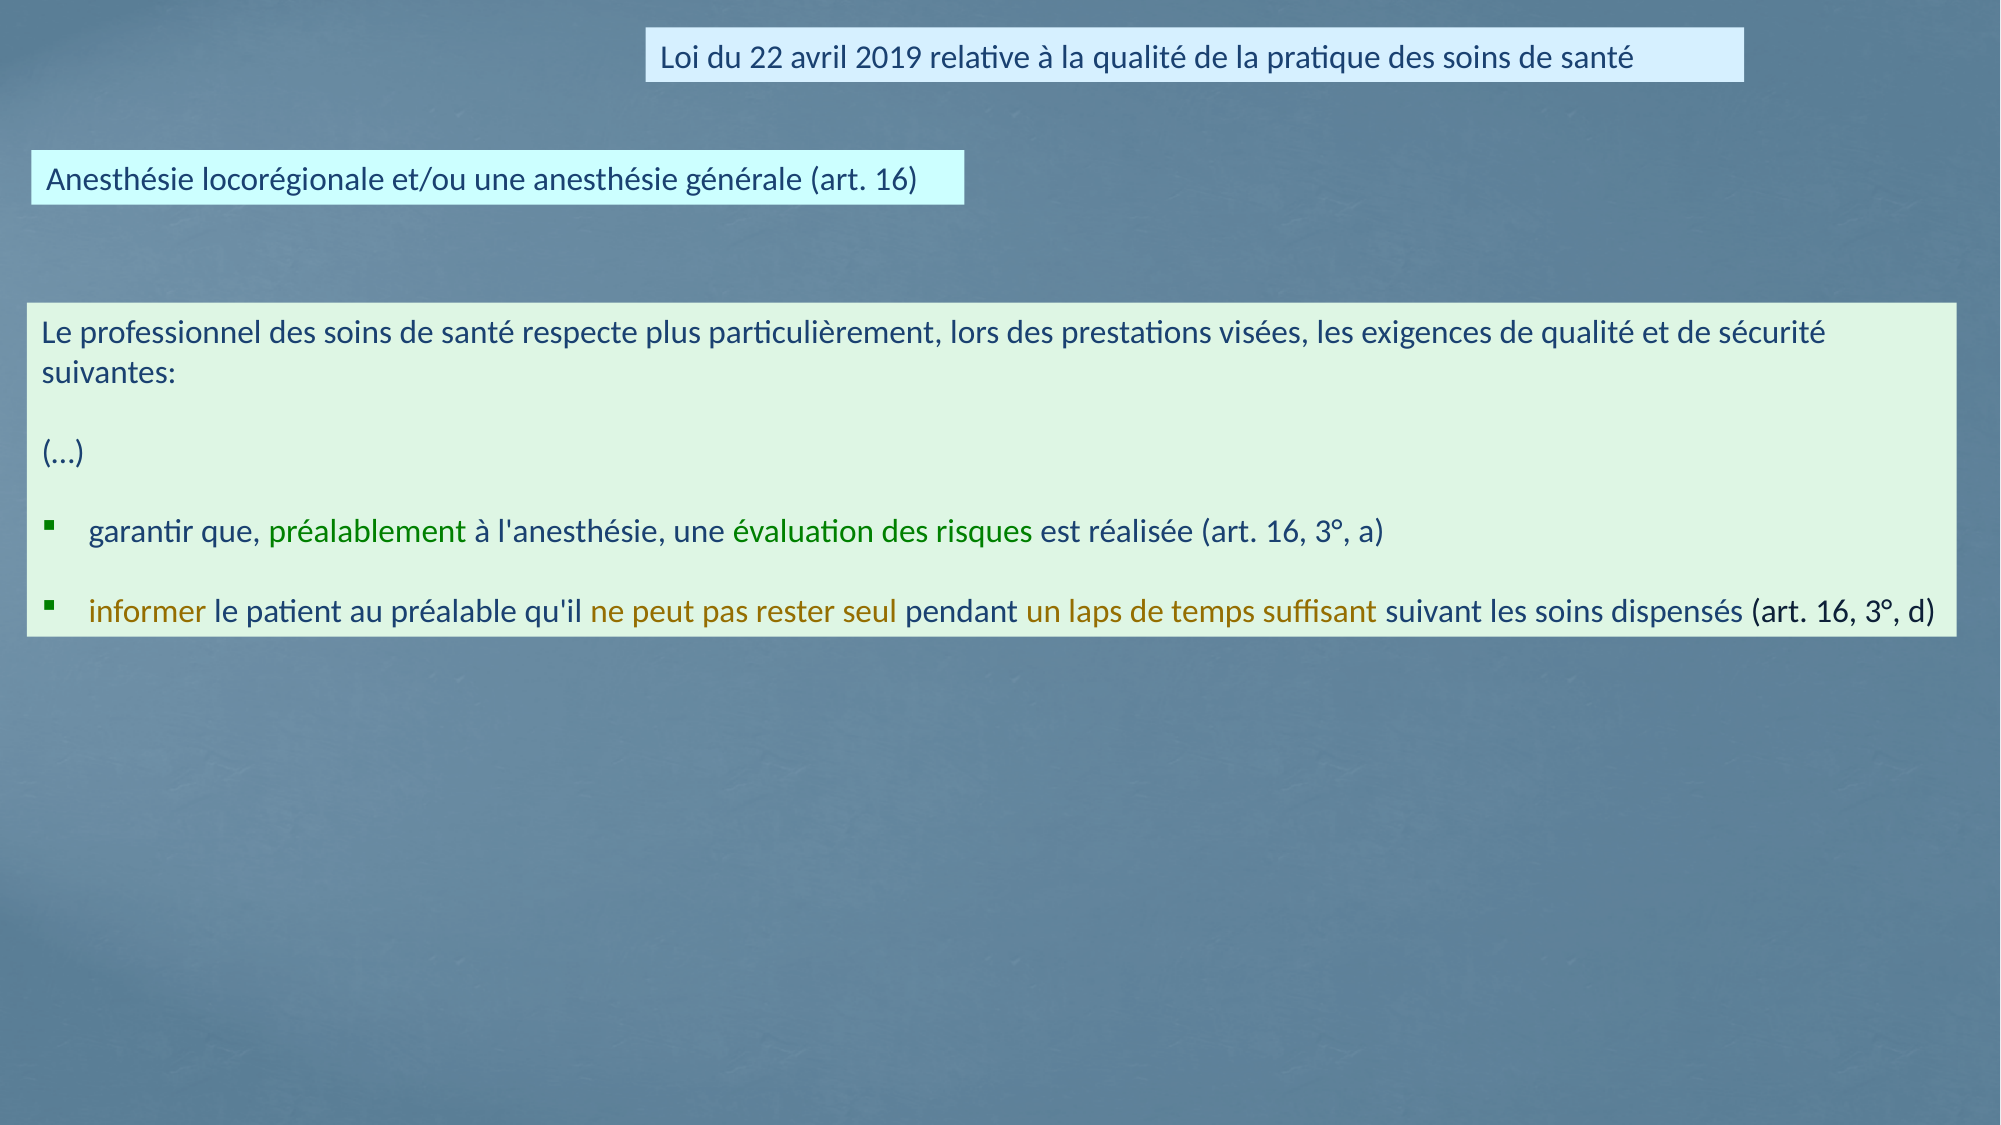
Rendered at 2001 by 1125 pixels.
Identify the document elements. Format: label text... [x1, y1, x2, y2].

text_box Le professionnel des soins de santé respecte plus particulièrement, lors des prestations visées, les exigences de qualité et de sécurité suivantes: (…) garantir que, préalablement à l'anesthésie, une évaluation des risques est réalisée (art. 16, 3°, a) informer le patient au préalable qu'il ne peut pas rester seul pendant un laps de temps suffisant suivant les soins dispensés (art. 16, 3°, d) [26, 302, 1957, 637]
text_box Loi du 22 avril 2019 relative à la qualité de la pratique des soins de santé [645, 27, 1745, 82]
text_box Anesthésie locorégionale et/ou une anesthésie générale (art. 16) [31, 150, 965, 205]
